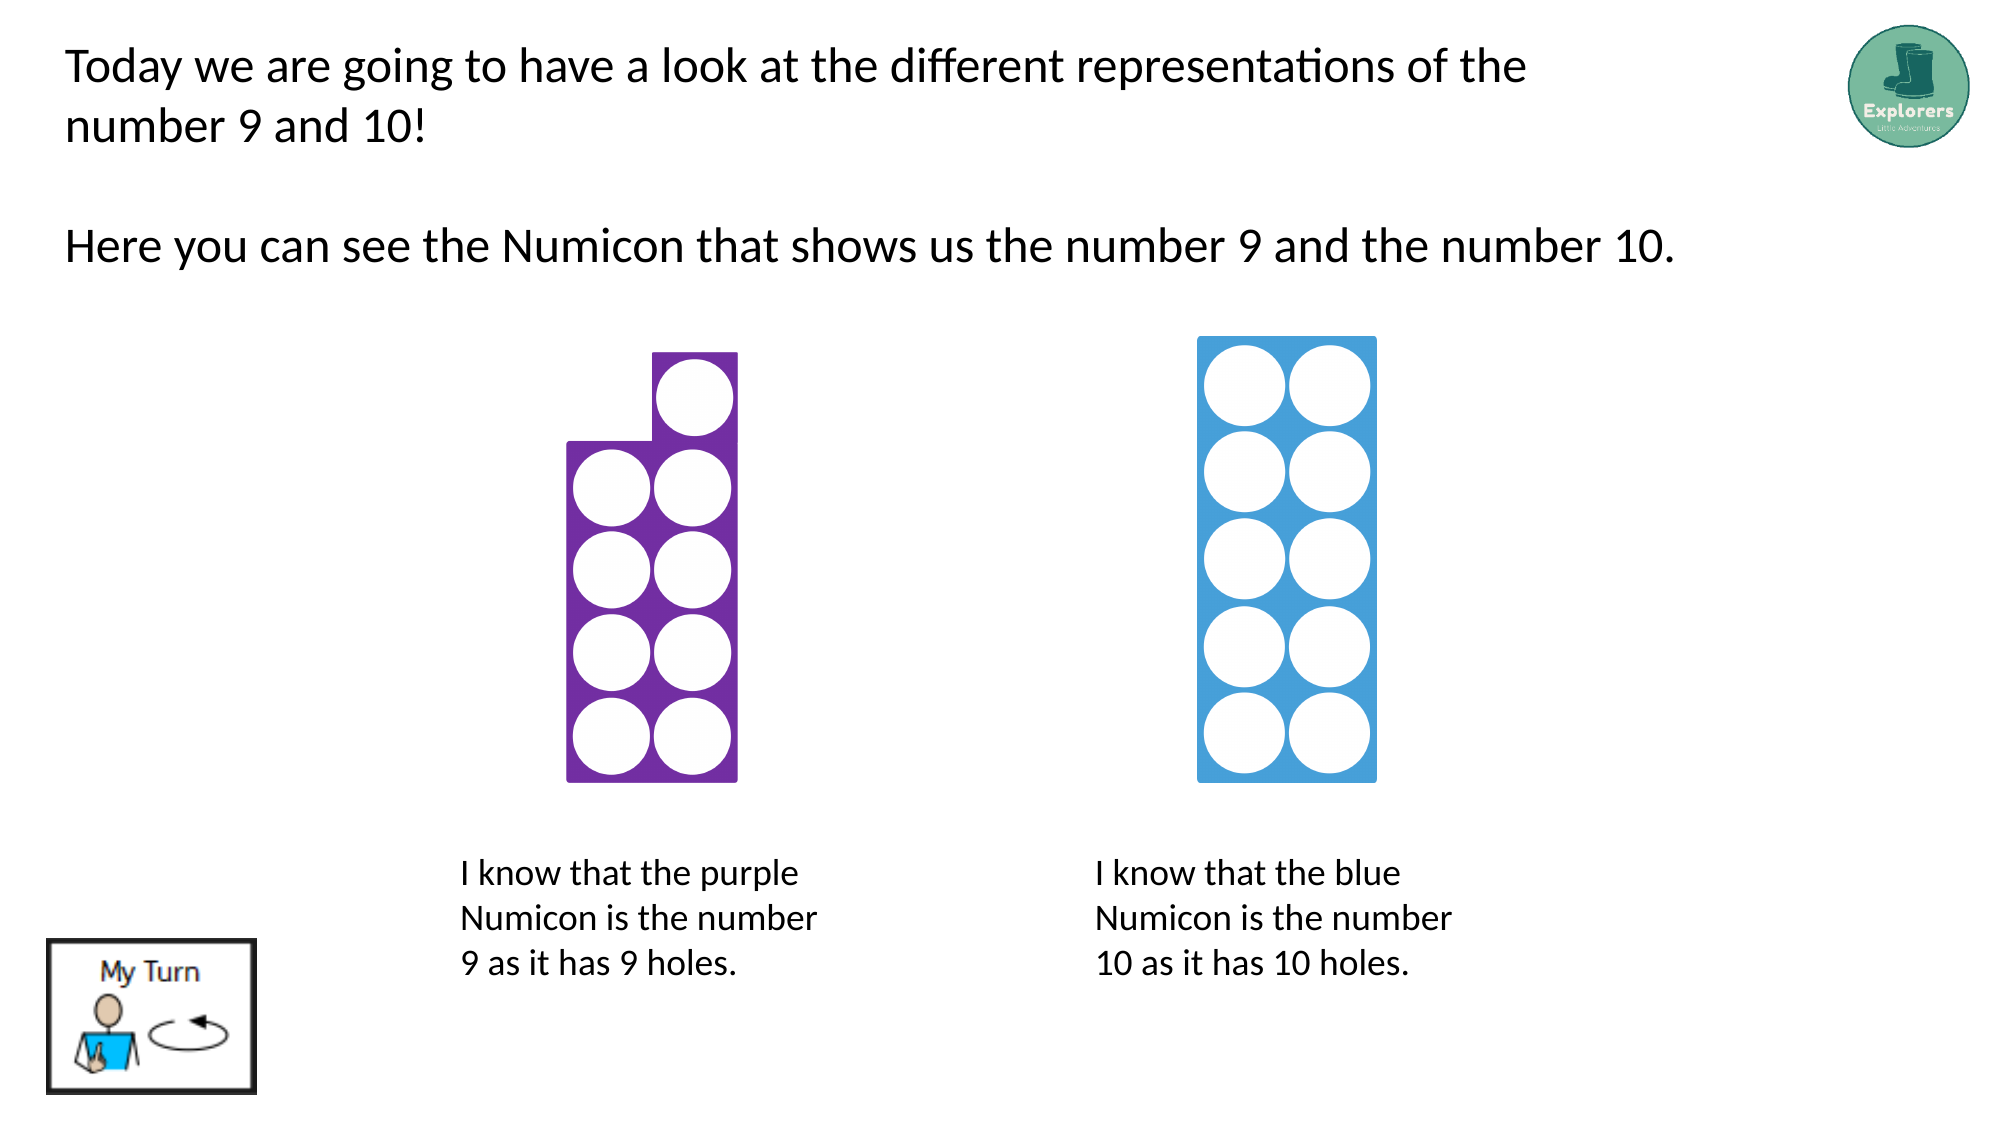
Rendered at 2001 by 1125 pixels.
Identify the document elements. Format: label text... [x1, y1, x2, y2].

picture [1817, 0, 2000, 178]
picture [46, 938, 257, 1095]
picture [1197, 336, 1377, 783]
text_box I know that the purple Numicon is the number 9 as it has 9 holes. [445, 840, 859, 990]
text_box I know that the blue Numicon is the number 10 as it has 10 holes. [1080, 840, 1494, 990]
text_box Today we are going to have a look at the different representations of the number 9 and 10! Here you can see the Numicon that shows us the number 9 and the number 10. [50, 24, 1714, 280]
picture [566, 352, 738, 783]
